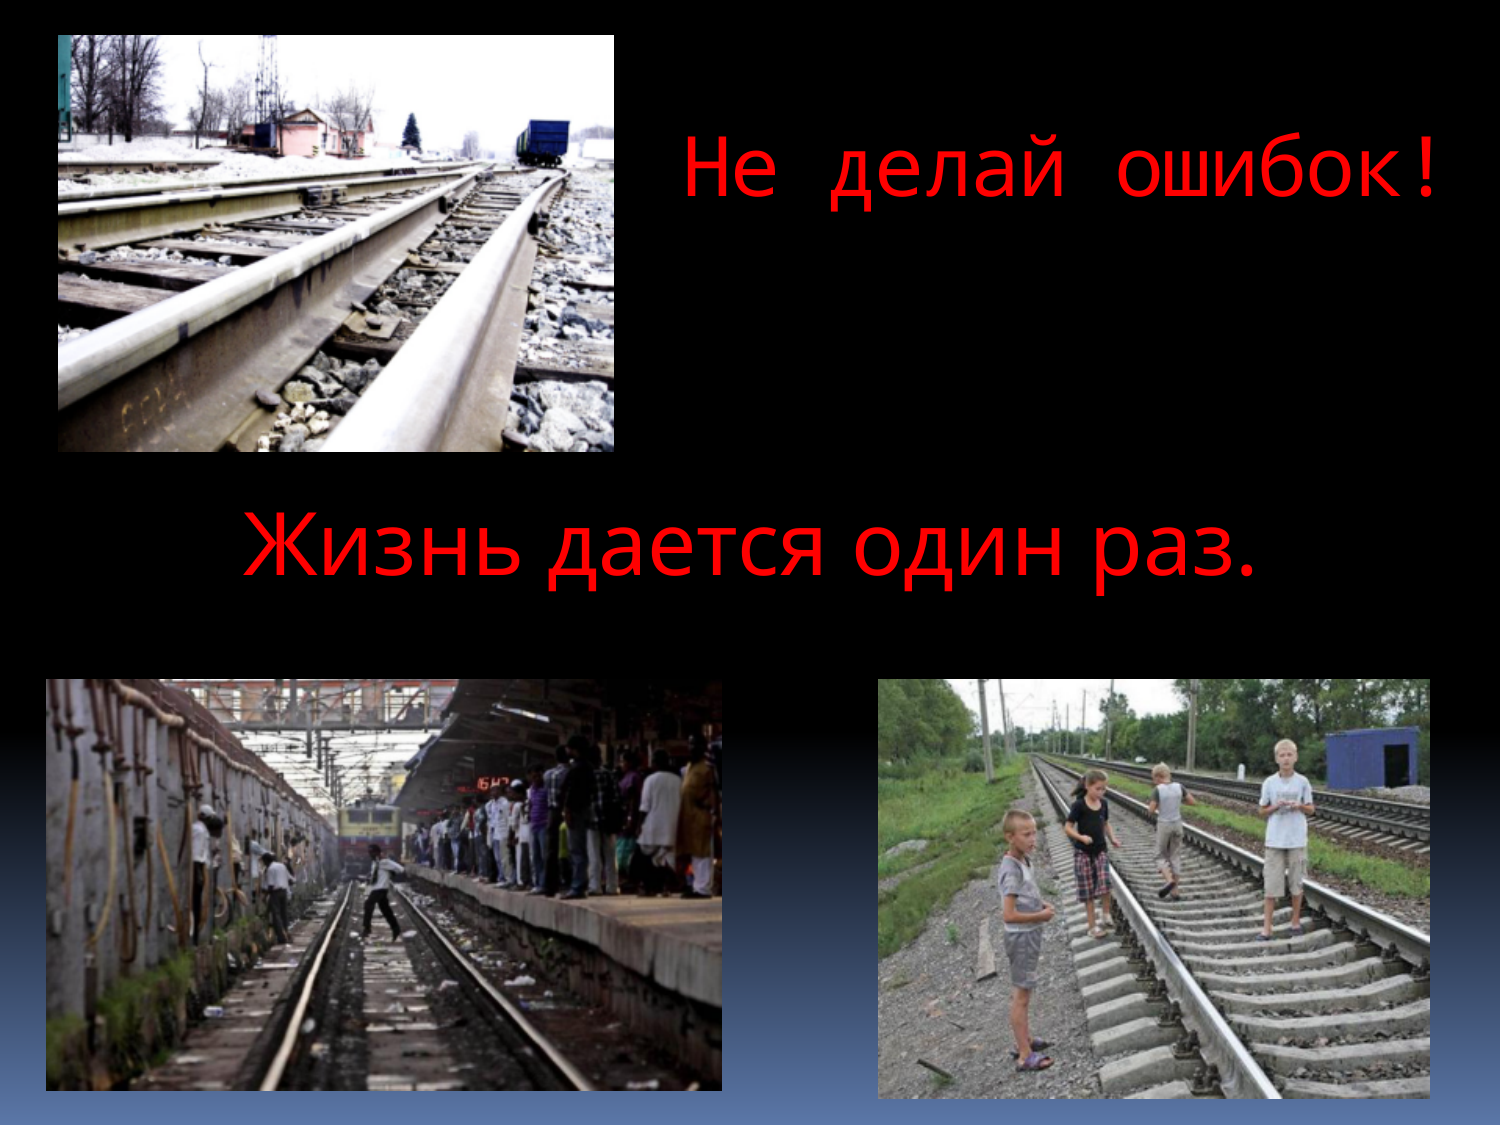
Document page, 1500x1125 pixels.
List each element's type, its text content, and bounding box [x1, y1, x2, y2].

picture [46, 679, 722, 1092]
picture [878, 679, 1431, 1099]
picture [58, 34, 614, 452]
title Не делай ошибок! [667, 105, 1500, 340]
subtitle Жизнь дается один раз. [82, 480, 1383, 728]
